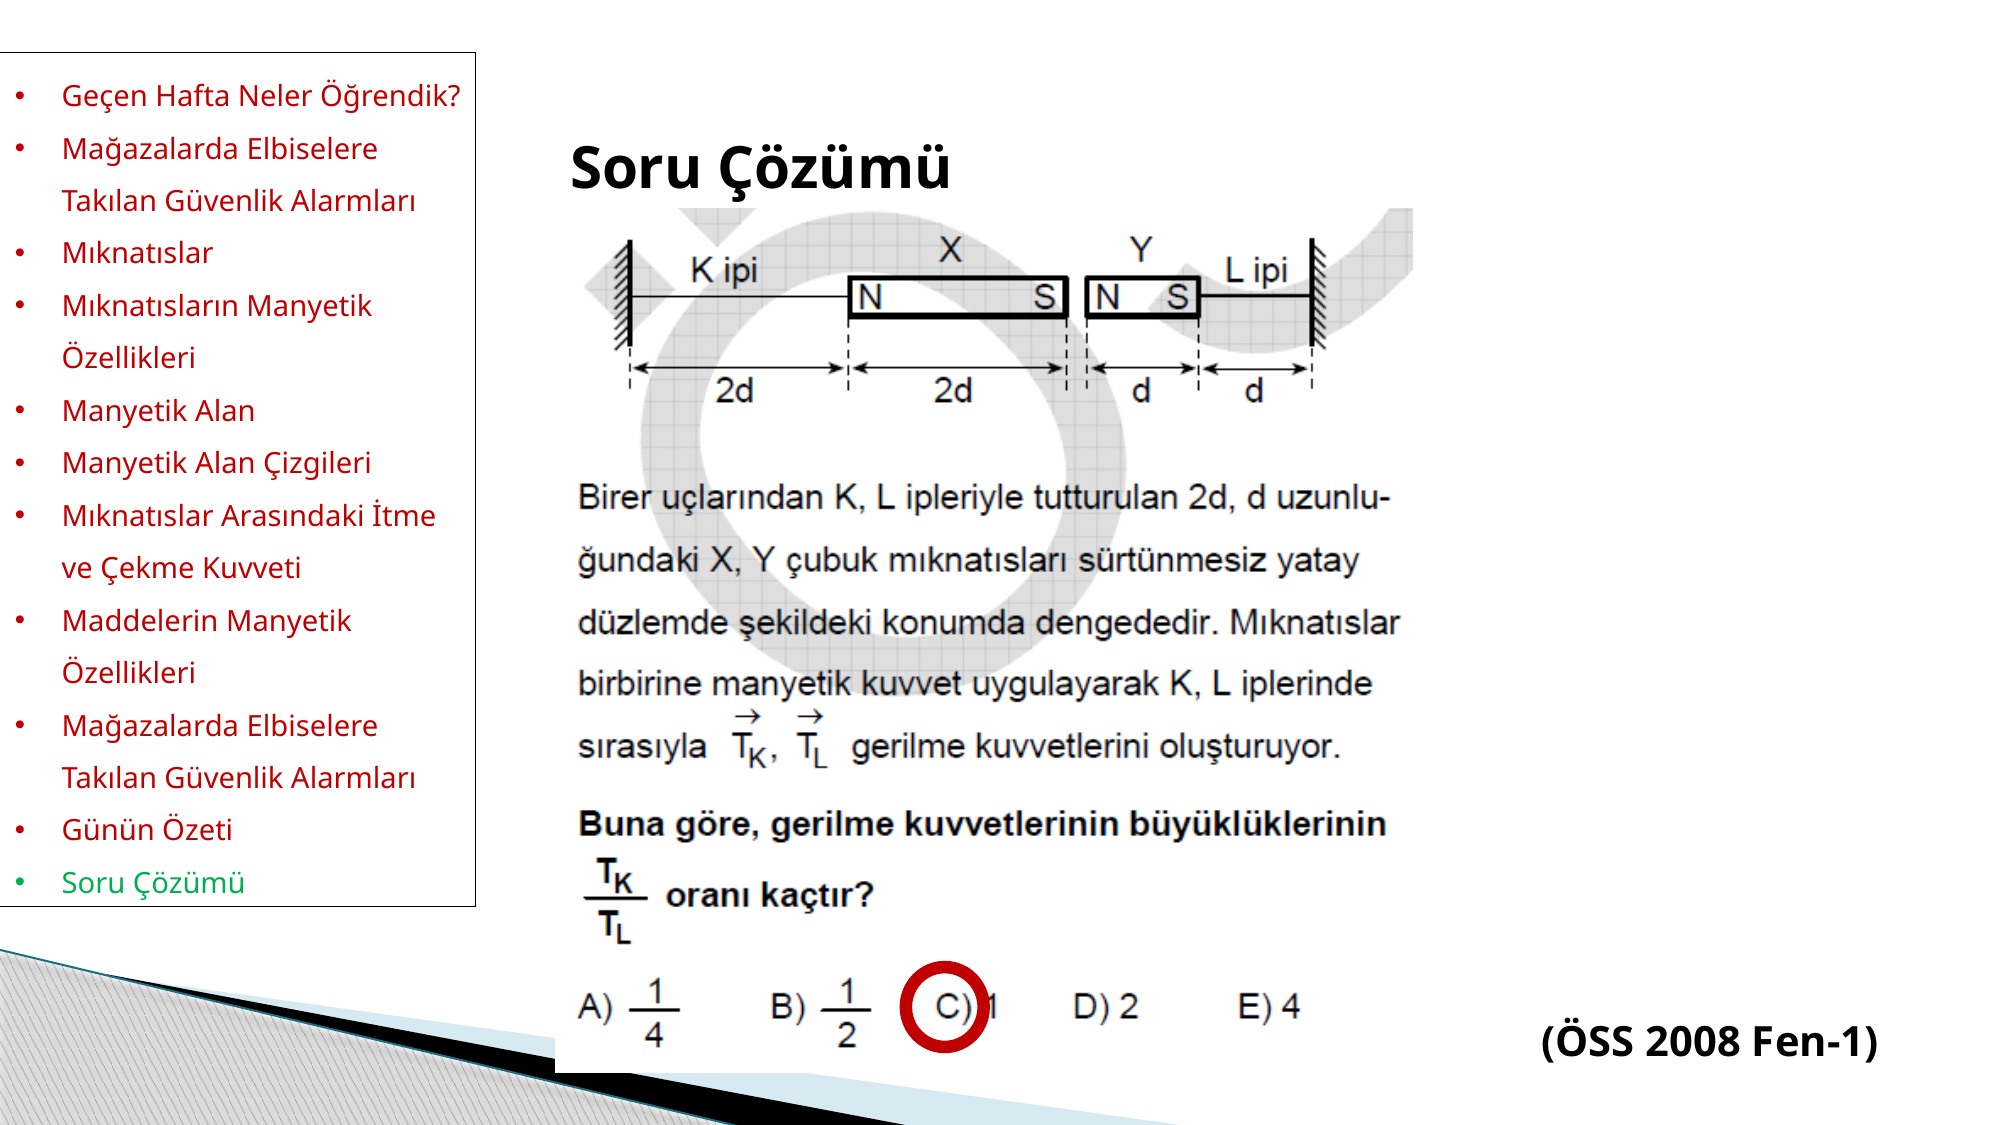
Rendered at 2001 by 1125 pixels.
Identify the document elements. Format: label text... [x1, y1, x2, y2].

text_box Soru Çözümü [555, 123, 1798, 208]
text_box Geçen Hafta Neler Öğrendik? Mağazalarda Elbiselere Takılan Güvenlik Alarmları Mıknatıslar Mıknatısların Manyetik Özellikleri Manyetik Alan Manyetik Alan Çizgileri Mıknatıslar Arasındaki İtme ve Çekme Kuvveti Maddelerin Manyetik Özellikleri Mağazalarda Elbiselere Takılan Güvenlik Alarmları Günün Özeti Soru Çözümü [0, 52, 476, 907]
text_box (ÖSS 2008 Fen-1) [1526, 1007, 1957, 1072]
picture [554, 208, 1413, 1073]
